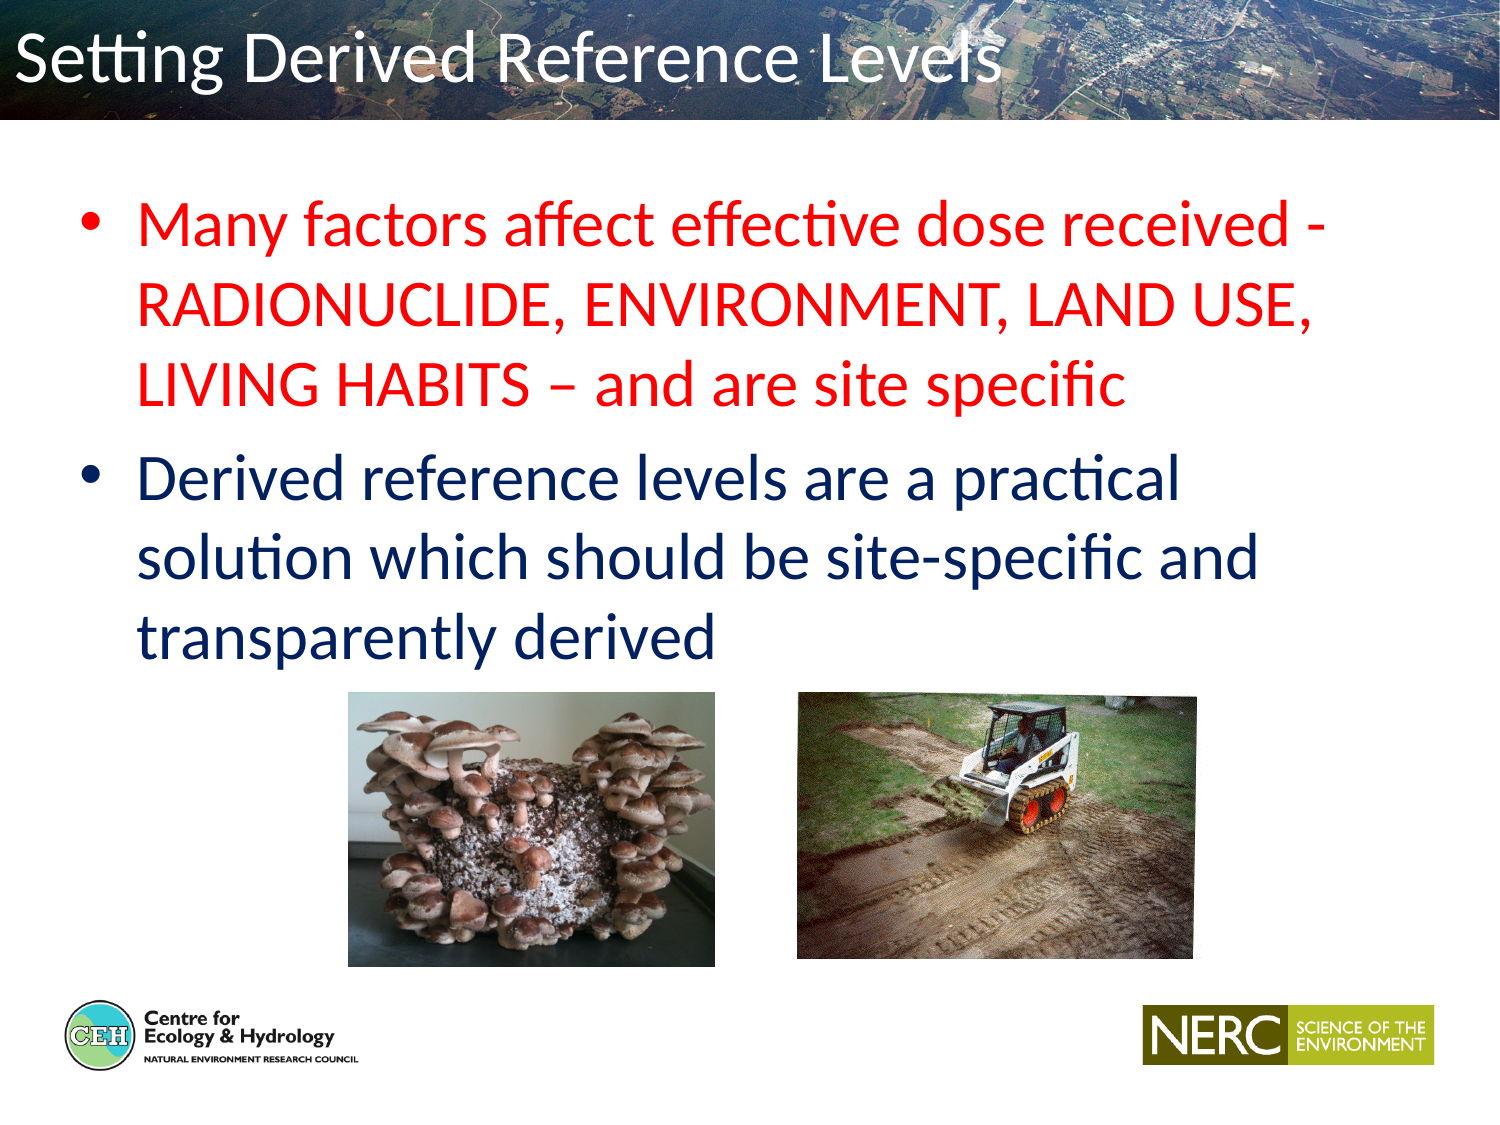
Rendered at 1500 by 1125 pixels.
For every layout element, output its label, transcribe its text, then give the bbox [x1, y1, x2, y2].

list Many factors affect effective dose received - RADIONUCLIDE, ENVIRONMENT, LAND USE, LIVING HABITS – and are site specific Derived reference levels are a practical solution which should be site-specific and transparently derived [64, 172, 1412, 916]
picture [348, 692, 715, 968]
picture [63, 998, 359, 1071]
picture [796, 692, 1202, 960]
title Setting Derived Reference Levels [0, 0, 1427, 114]
picture [0, 0, 1500, 120]
picture [1139, 1002, 1436, 1067]
